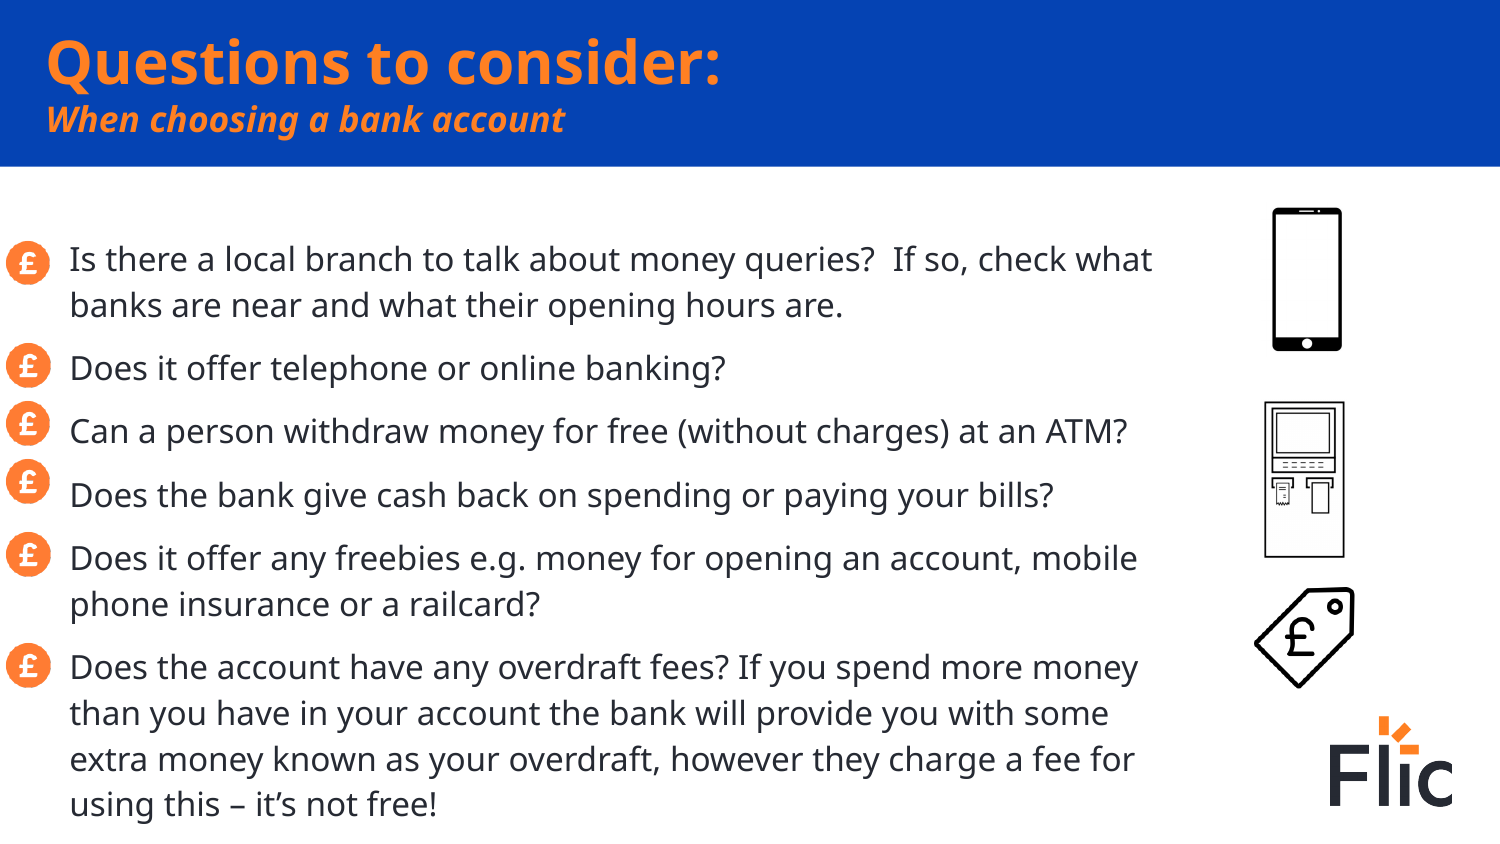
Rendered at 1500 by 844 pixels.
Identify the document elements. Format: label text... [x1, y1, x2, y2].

picture [1246, 580, 1361, 695]
picture [1261, 202, 1347, 357]
title Questions to consider: When choosing a bank account [30, 39, 1299, 124]
picture [1330, 716, 1452, 807]
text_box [4, 217, 1207, 794]
picture [1261, 399, 1347, 560]
